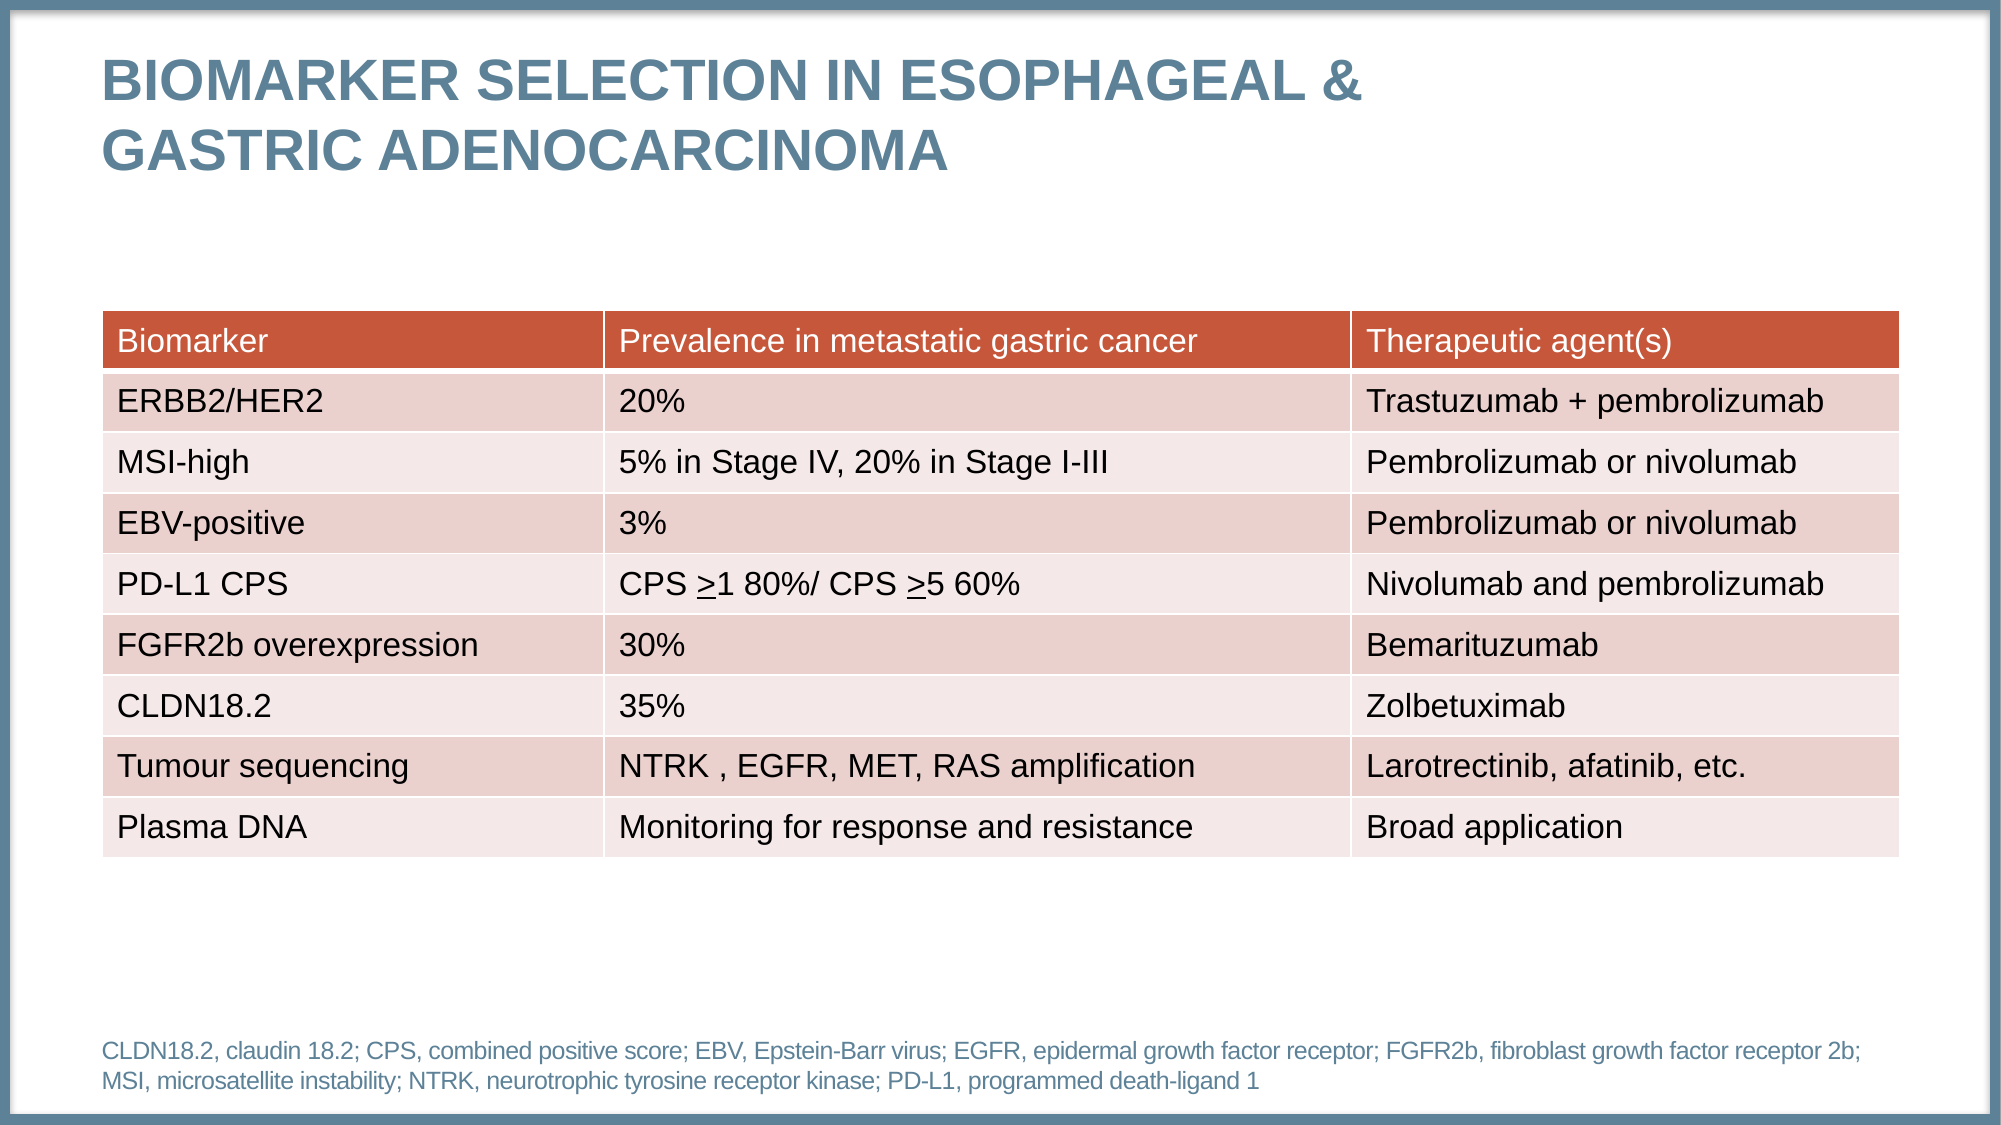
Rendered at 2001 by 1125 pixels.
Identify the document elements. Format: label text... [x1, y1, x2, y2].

table_cell 35% [605, 676, 1350, 735]
table_cell CLDN18.2 [103, 676, 603, 735]
table_cell 5% in Stage IV, 20% in Stage I-III [605, 433, 1350, 492]
table_cell Monitoring for response and resistance [605, 798, 1350, 857]
table_cell Bemarituzumab [1352, 615, 1899, 674]
table_cell Broad application [1352, 798, 1899, 857]
table_cell EBV-positive [103, 494, 603, 553]
table_cell Nivolumab and pembrolizumab [1352, 554, 1899, 613]
table_cell PD-L1 CPS [103, 554, 603, 613]
table_cell Tumour sequencing [103, 737, 603, 796]
title Biomarker selection in esophageal & gastric adenocarcinoma [101, 42, 1900, 185]
table_cell NTRK , EGFR, MET, RAS amplification [605, 737, 1350, 796]
table_cell Zolbetuximab [1352, 676, 1899, 735]
table_cell Larotrectinib, afatinib, etc. [1352, 737, 1899, 796]
list CLDN18.2, claudin 18.2; CPS, combined positive score; EBV, Epstein-Barr virus; EGFR, epidermal growth factor receptor; FGFR2b, fibroblast growth factor receptor 2b; MSI, microsatellite instability; NTRK, neurotrophic tyrosine receptor kinase; PD-L1, programmed death-ligand 1 [101, 1035, 1900, 1095]
table_cell 3% [605, 494, 1350, 553]
table_cell ERBB2/HER2 [103, 374, 603, 431]
table_cell CPS >1 80%/ CPS >5 60% [605, 554, 1350, 613]
table_header Prevalence in metastatic gastric cancer [605, 311, 1350, 368]
table_header Biomarker [103, 311, 603, 368]
table_cell MSI-high [103, 433, 603, 492]
table_cell Pembrolizumab or nivolumab [1352, 494, 1899, 553]
table_header Therapeutic agent(s) [1352, 311, 1899, 368]
table_cell Plasma DNA [103, 798, 603, 857]
table_cell FGFR2b overexpression [103, 615, 603, 674]
table_cell Pembrolizumab or nivolumab [1352, 433, 1899, 492]
table_cell 20% [605, 374, 1350, 431]
table_cell Trastuzumab + pembrolizumab [1352, 374, 1899, 431]
table_cell 30% [605, 615, 1350, 674]
